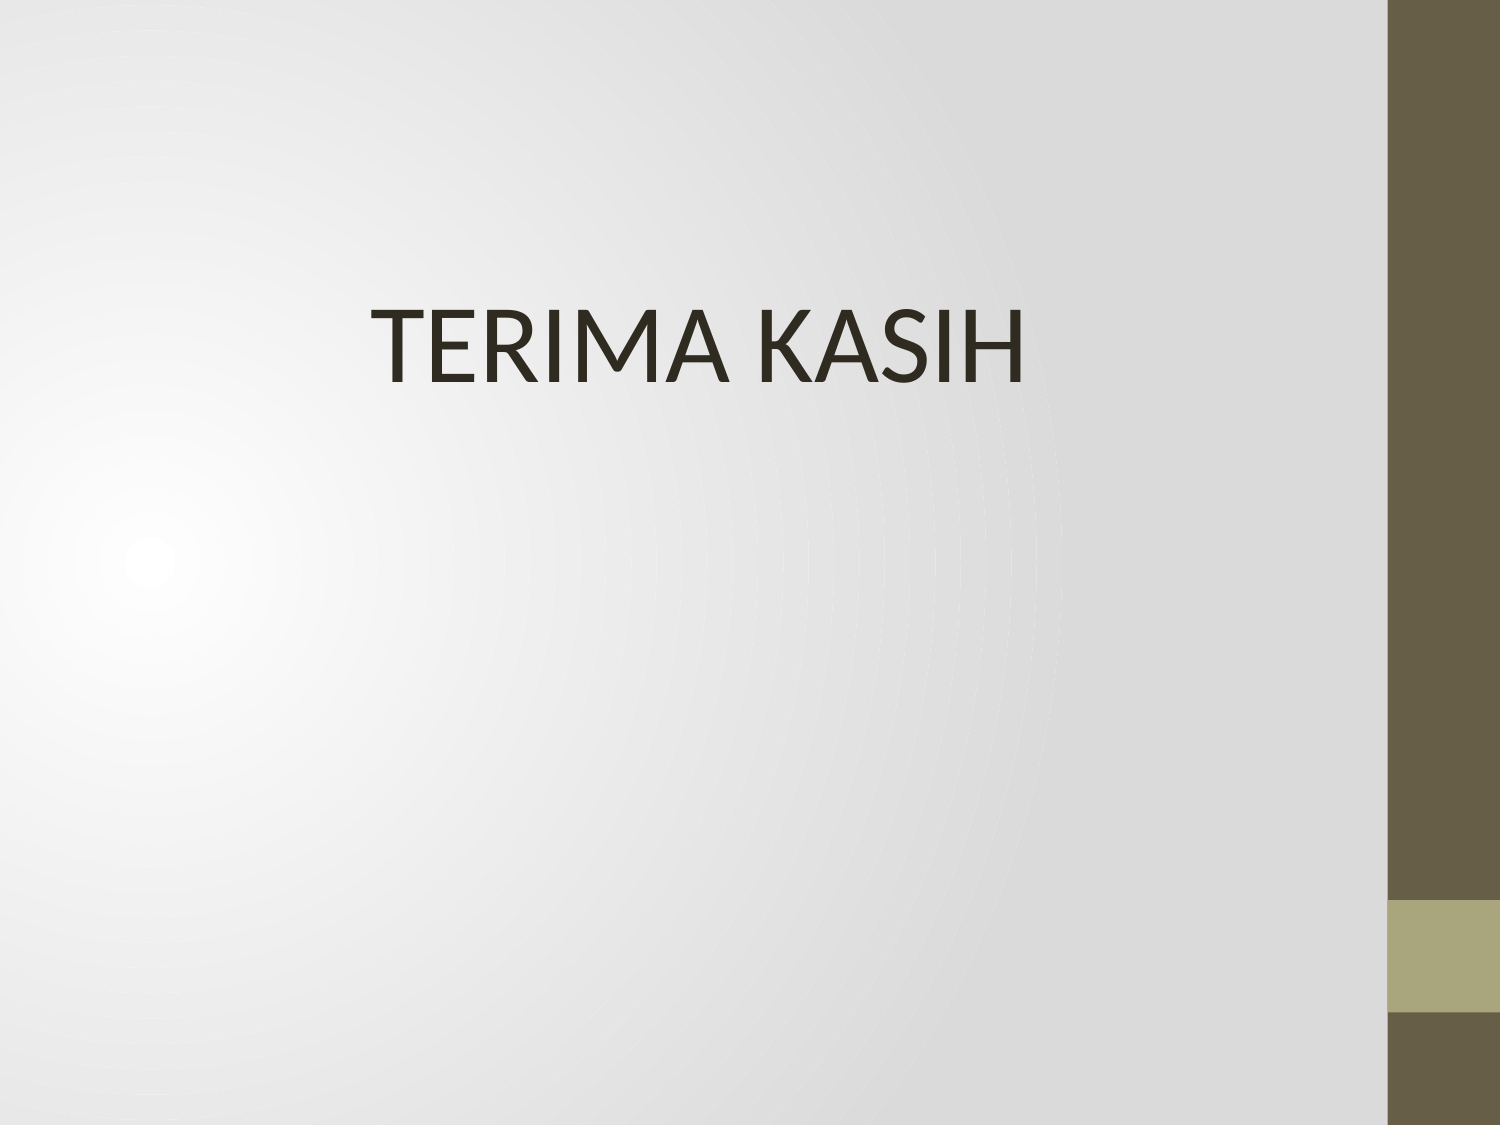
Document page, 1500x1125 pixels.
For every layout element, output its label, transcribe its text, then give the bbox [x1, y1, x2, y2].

list TERIMA KASIH [75, 262, 1325, 1050]
